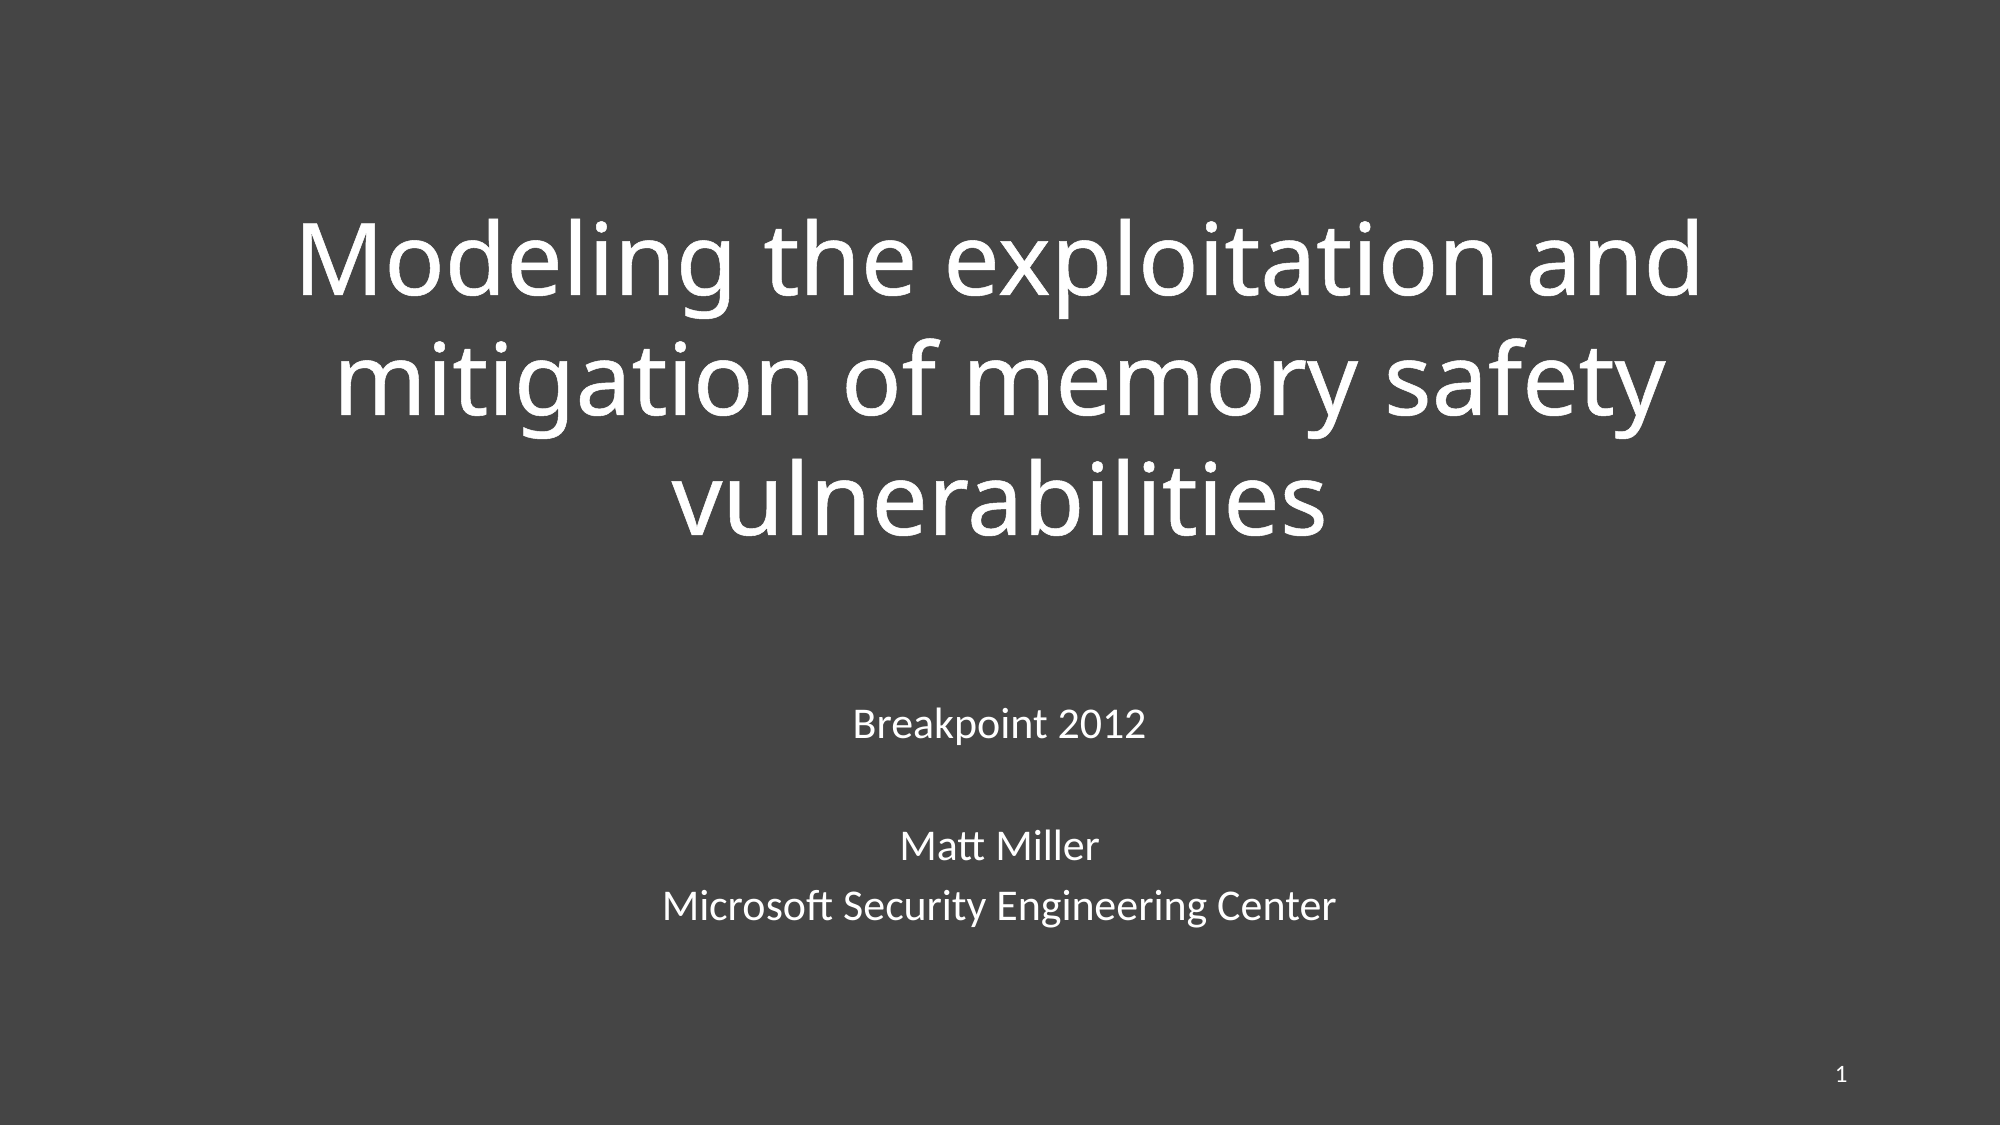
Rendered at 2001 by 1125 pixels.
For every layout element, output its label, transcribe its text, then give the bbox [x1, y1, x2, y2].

subtitle Breakpoint 2012 Matt Miller Microsoft Security Engineering Center [249, 627, 1750, 939]
title Modeling the exploitation and mitigation of memory safety vulnerabilities [141, 170, 1858, 563]
slide_number 1 [1325, 1042, 1863, 1103]
